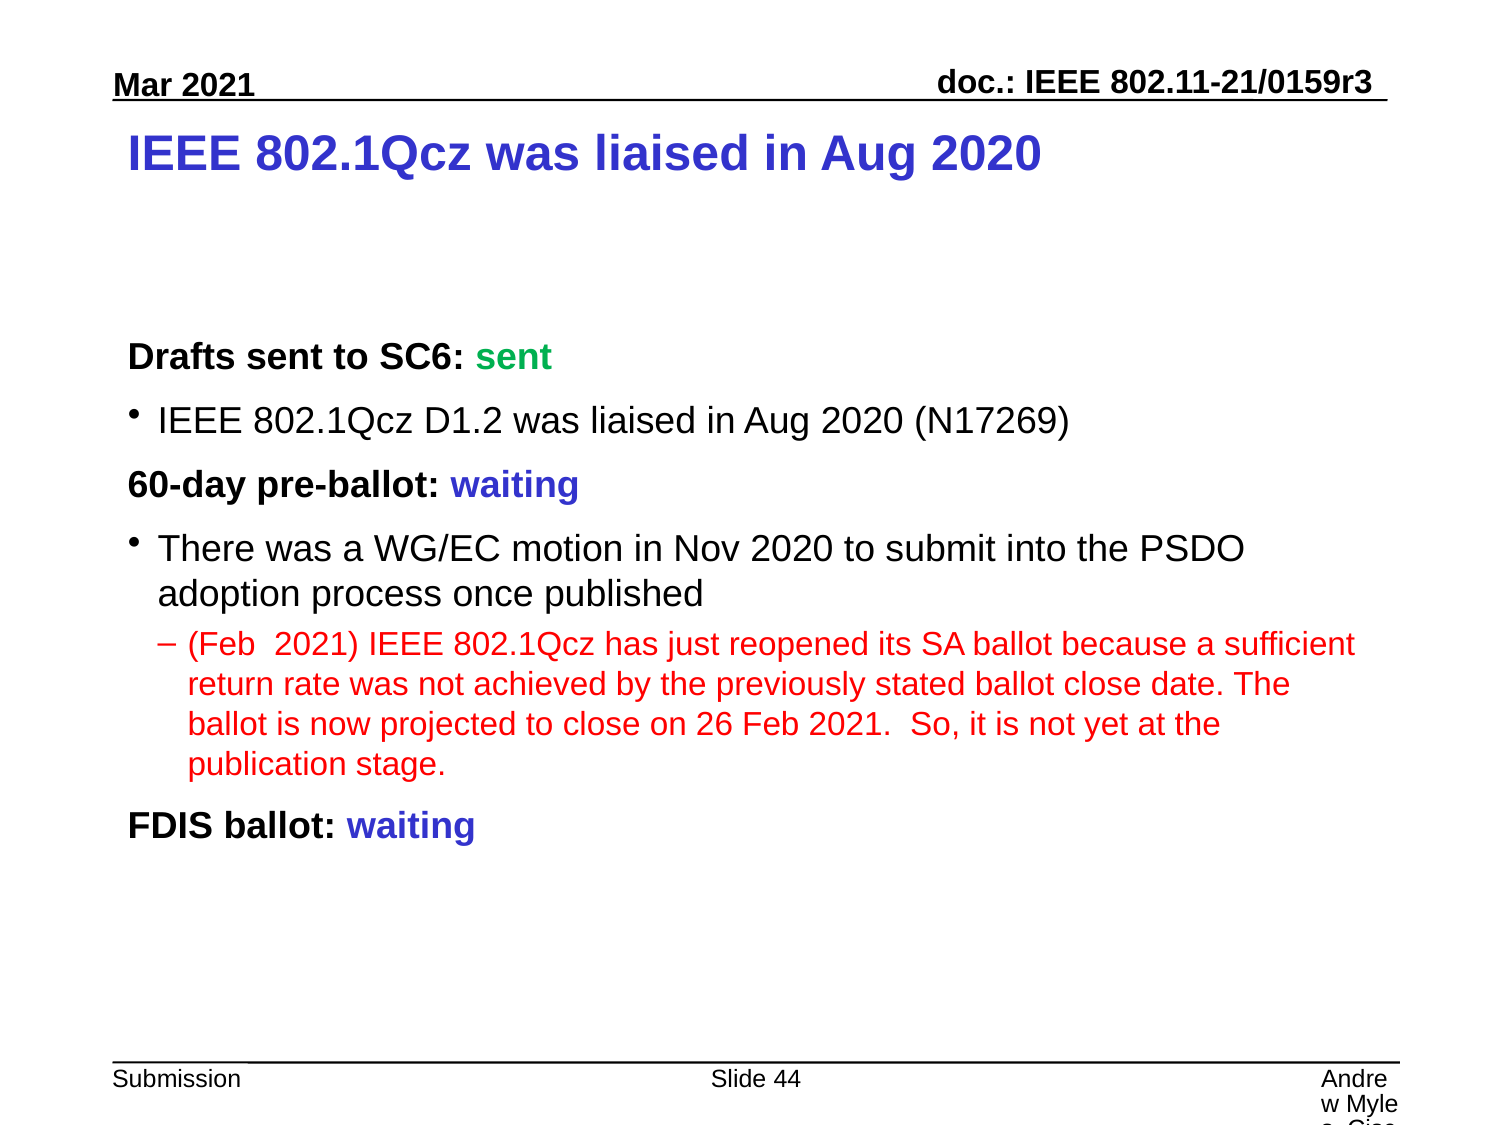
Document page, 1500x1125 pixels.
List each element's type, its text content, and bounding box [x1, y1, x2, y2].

footer Andrew Myles, Cisco [1320, 1061, 1402, 1093]
slide_number Slide 44 [709, 1061, 803, 1093]
list Drafts sent to SC6: sent IEEE 802.1Qcz D1.2 was liaised in Aug 2020 (N17269) 60-day pre-ballot: waiting There was a WG/EC motion in Nov 2020 to submit into the PSDO adoption process once published (Feb 2021) IEEE 802.1Qcz has just reopened its SA ballot because a sufficient return rate was not achieved by the previously stated ballot close date. The ballot is now projected to close on 26 Feb 2021. So, it is not yet at the publication stage. FDIS ballot: waiting [112, 324, 1388, 1000]
title IEEE 802.1Qcz was liaised in Aug 2020 [112, 112, 1388, 288]
